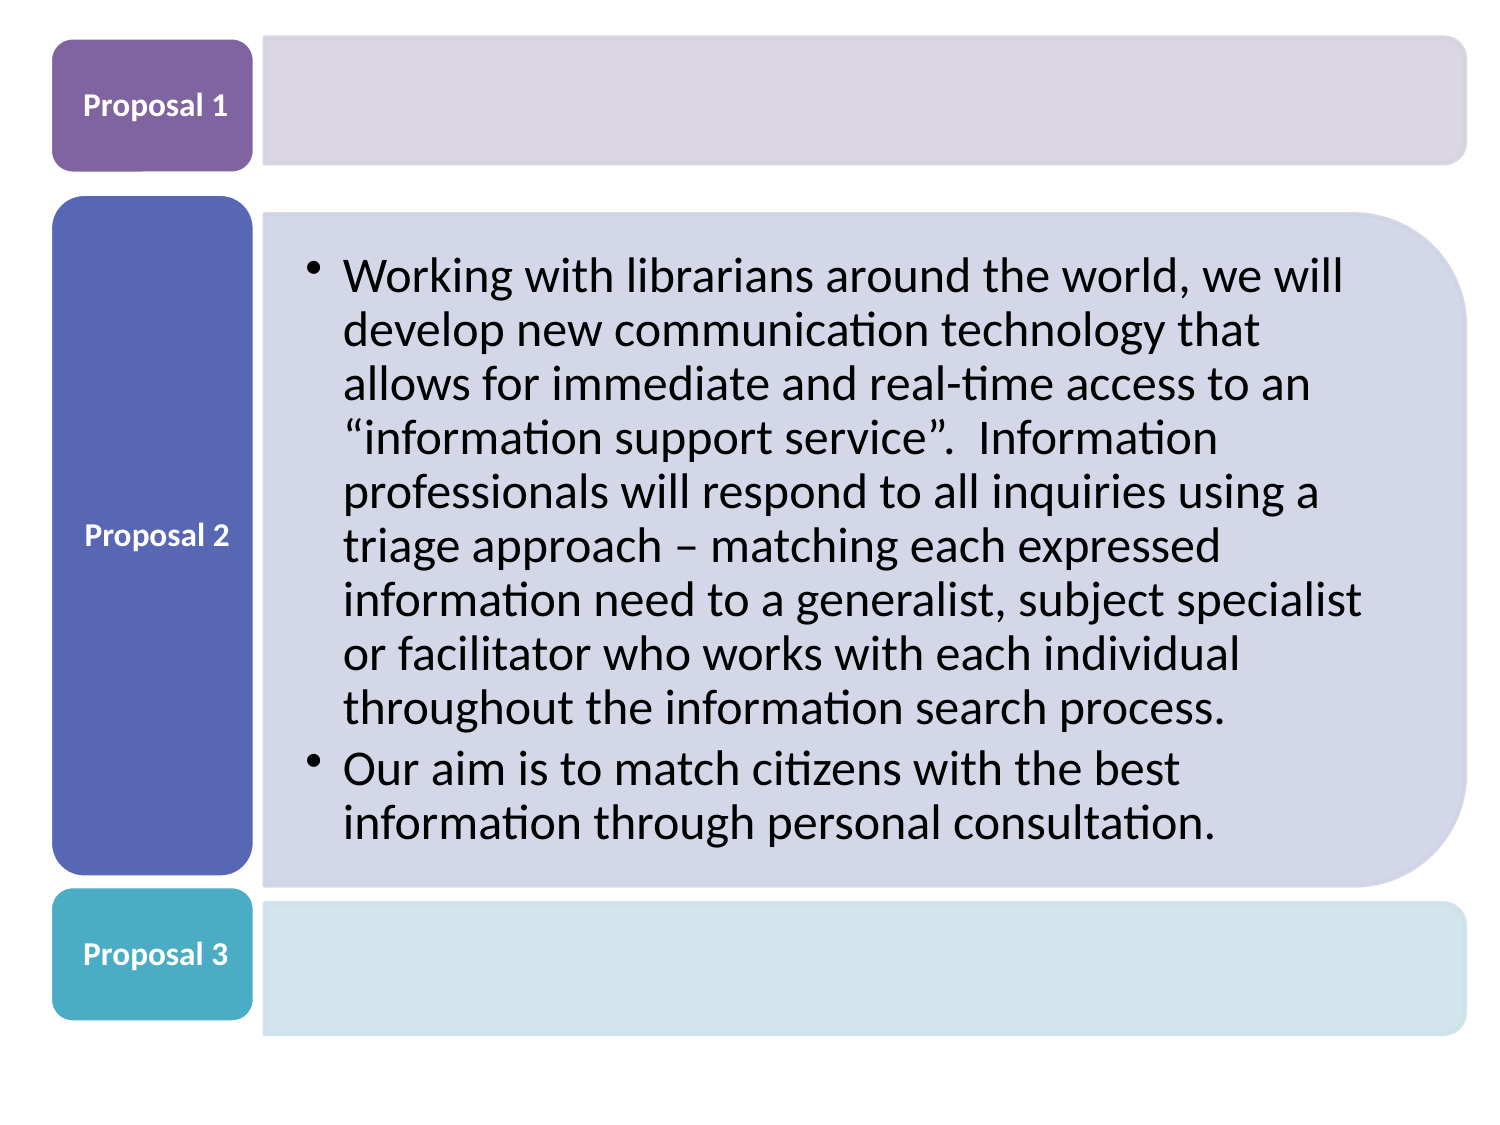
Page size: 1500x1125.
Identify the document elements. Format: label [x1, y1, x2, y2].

text_box [49, 37, 1476, 1063]
